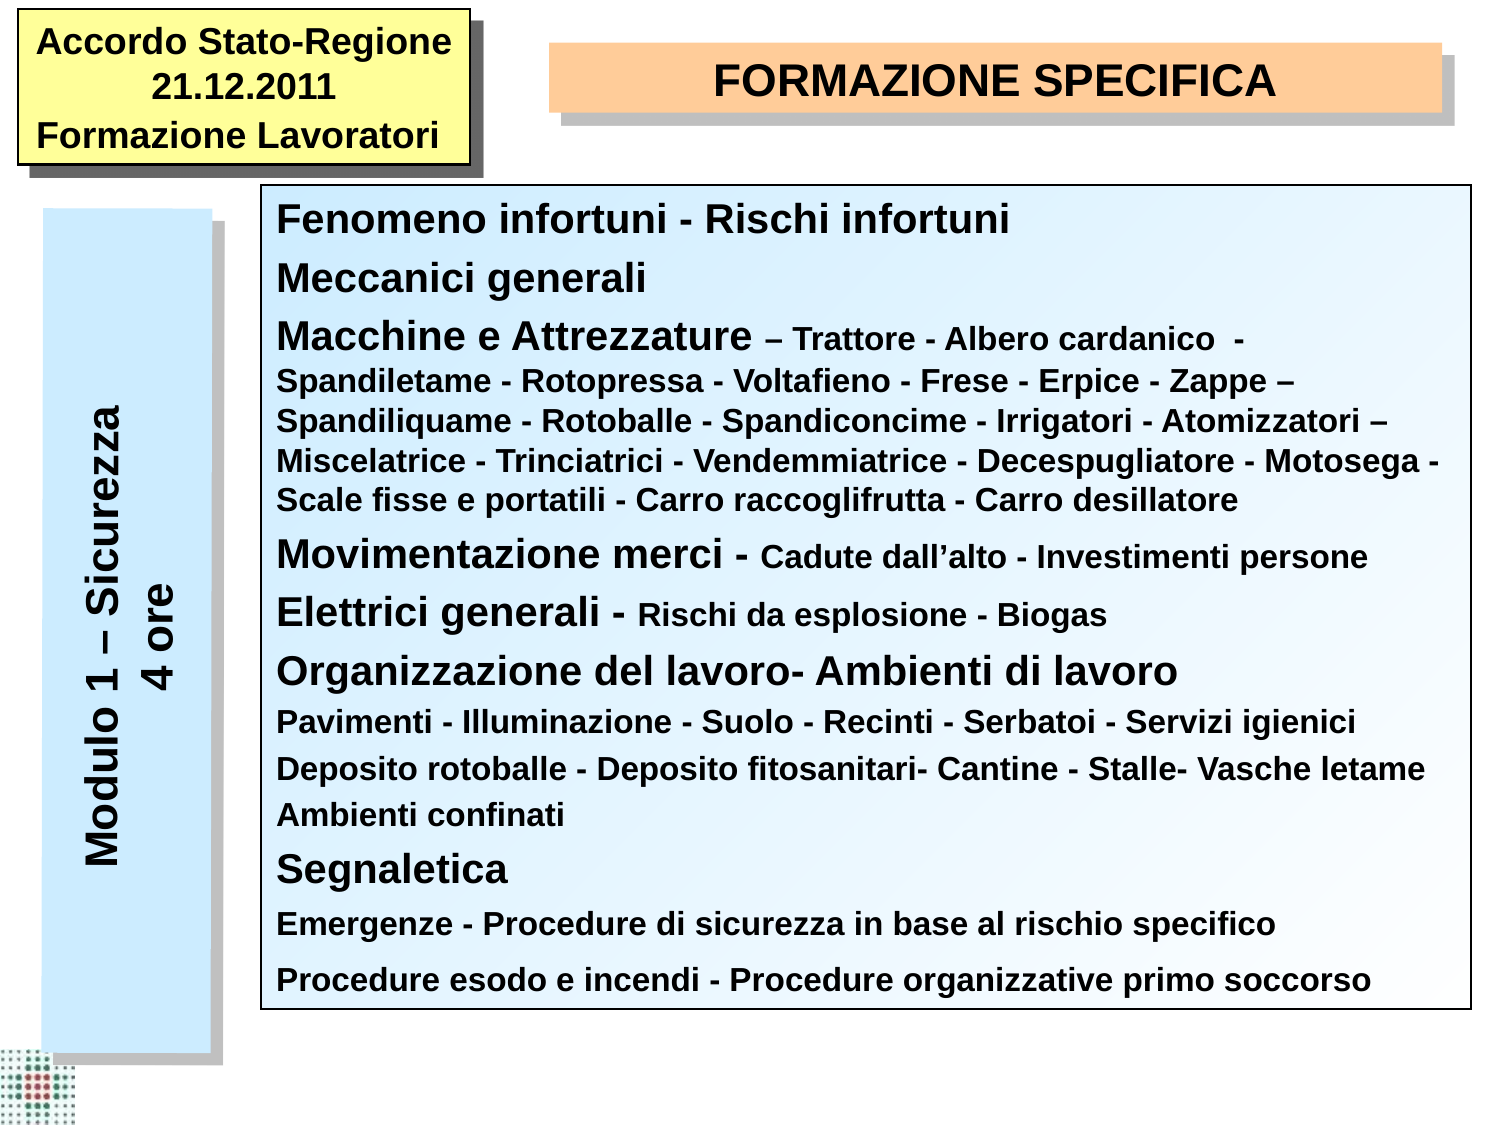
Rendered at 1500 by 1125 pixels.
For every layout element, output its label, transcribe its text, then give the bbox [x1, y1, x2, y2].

text_box Fenomeno infortuni - Rischi infortuni Meccanici generali Macchine e Attrezzature – Trattore - Albero cardanico - Spandiletame - Rotopressa - Voltafieno - Frese - Erpice - Zappe –Spandiliquame - Rotoballe - Spandiconcime - Irrigatori - Atomizzatori – Miscelatrice - Trinciatrici - Vendemmiatrice - Decespugliatore - Motosega - Scale fisse e portatili - Carro raccoglifrutta - Carro desillatore Movimentazione merci - Cadute dall’alto - Investimenti persone Elettrici generali - Rischi da esplosione - Biogas Organizzazione del lavoro- Ambienti di lavoro Pavimenti - Illuminazione - Suolo - Recinti - Serbatoi - Servizi igienici Deposito rotoballe - Deposito fitosanitari- Cantine - Stalle- Vasche letame Ambienti confinati Segnaletica Emergenze - Procedure di sicurezza in base al rischio specifico Procedure esodo e incendi - Procedure organizzative primo soccorso [260, 184, 1472, 1010]
text_box FORMAZIONE SPECIFICA [549, 42, 1443, 113]
title Modulo 1 – Sicurezza 4 ore [41, 208, 213, 1054]
text_box Accordo Stato-Regione 21.12.2011 Formazione Lavoratori [17, 9, 471, 165]
picture [0, 1049, 75, 1125]
